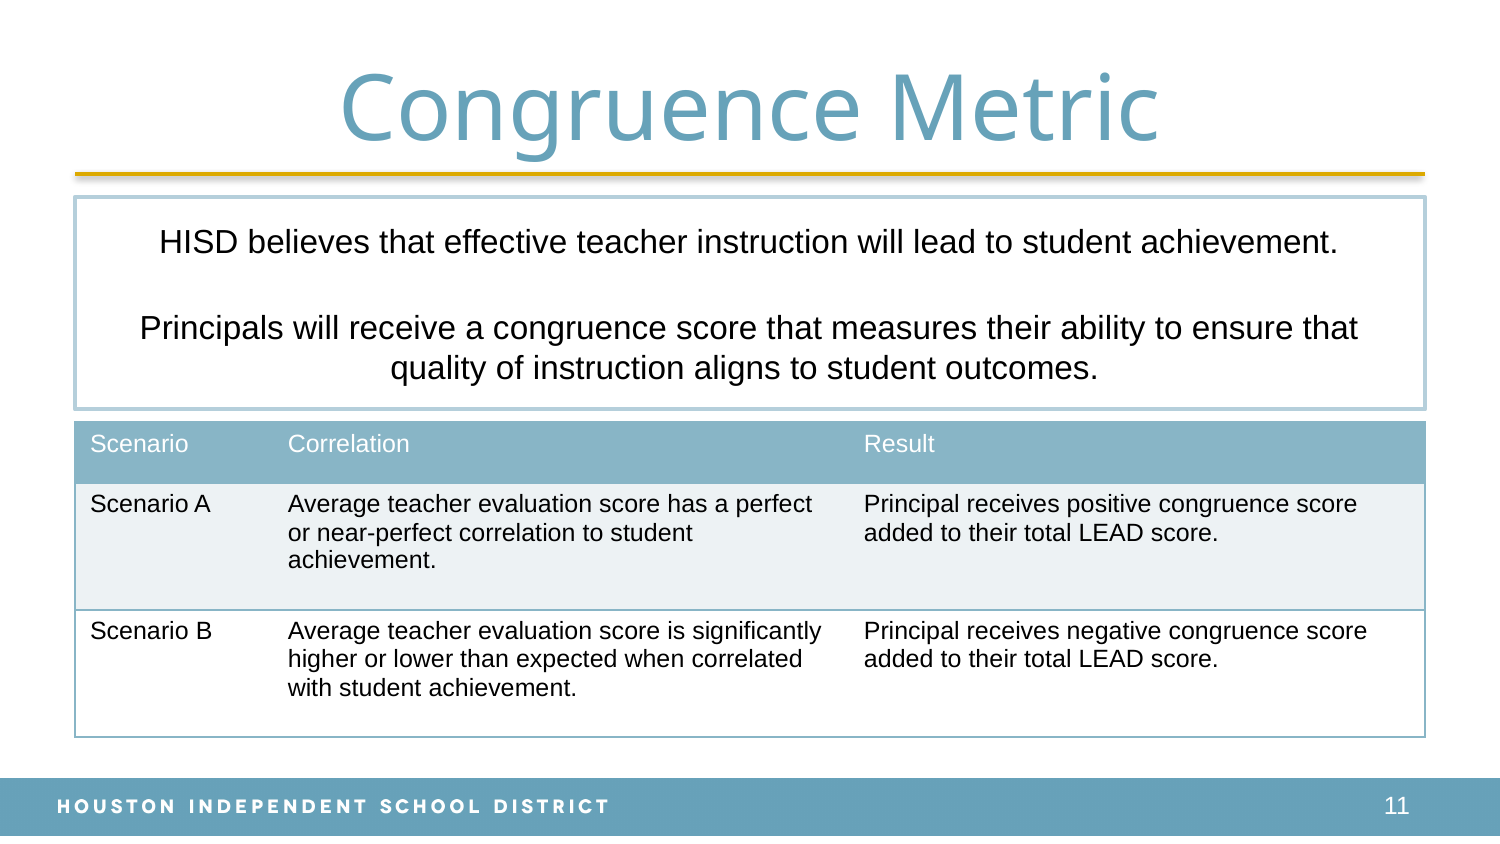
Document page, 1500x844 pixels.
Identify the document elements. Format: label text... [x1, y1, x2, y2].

table_cell Scenario A [76, 484, 273, 609]
table_cell Scenario B [76, 611, 273, 736]
table_header Correlation [273, 423, 849, 482]
table_cell Average teacher evaluation score has a perfect or near-perfect correlation to student achievement. [273, 484, 849, 609]
table_cell Average teacher evaluation score is significantly higher or lower than expected when correlated with student achievement. [273, 611, 849, 736]
title Congruence Metric [75, 33, 1425, 175]
table_cell Principal receives negative congruence score added to their total LEAD score. [849, 611, 1424, 736]
table_cell Principal receives positive congruence score added to their total LEAD score. [849, 484, 1424, 609]
table_header Scenario [76, 423, 273, 482]
list HISD believes that effective teacher instruction will lead to student achievement. Principals will receive a congruence score that measures their ability to ensure that quality of instruction aligns to student outcomes. [73, 195, 1427, 411]
picture [0, 778, 1500, 836]
table_header Result [849, 423, 1424, 482]
slide_number 11 [1074, 782, 1425, 827]
